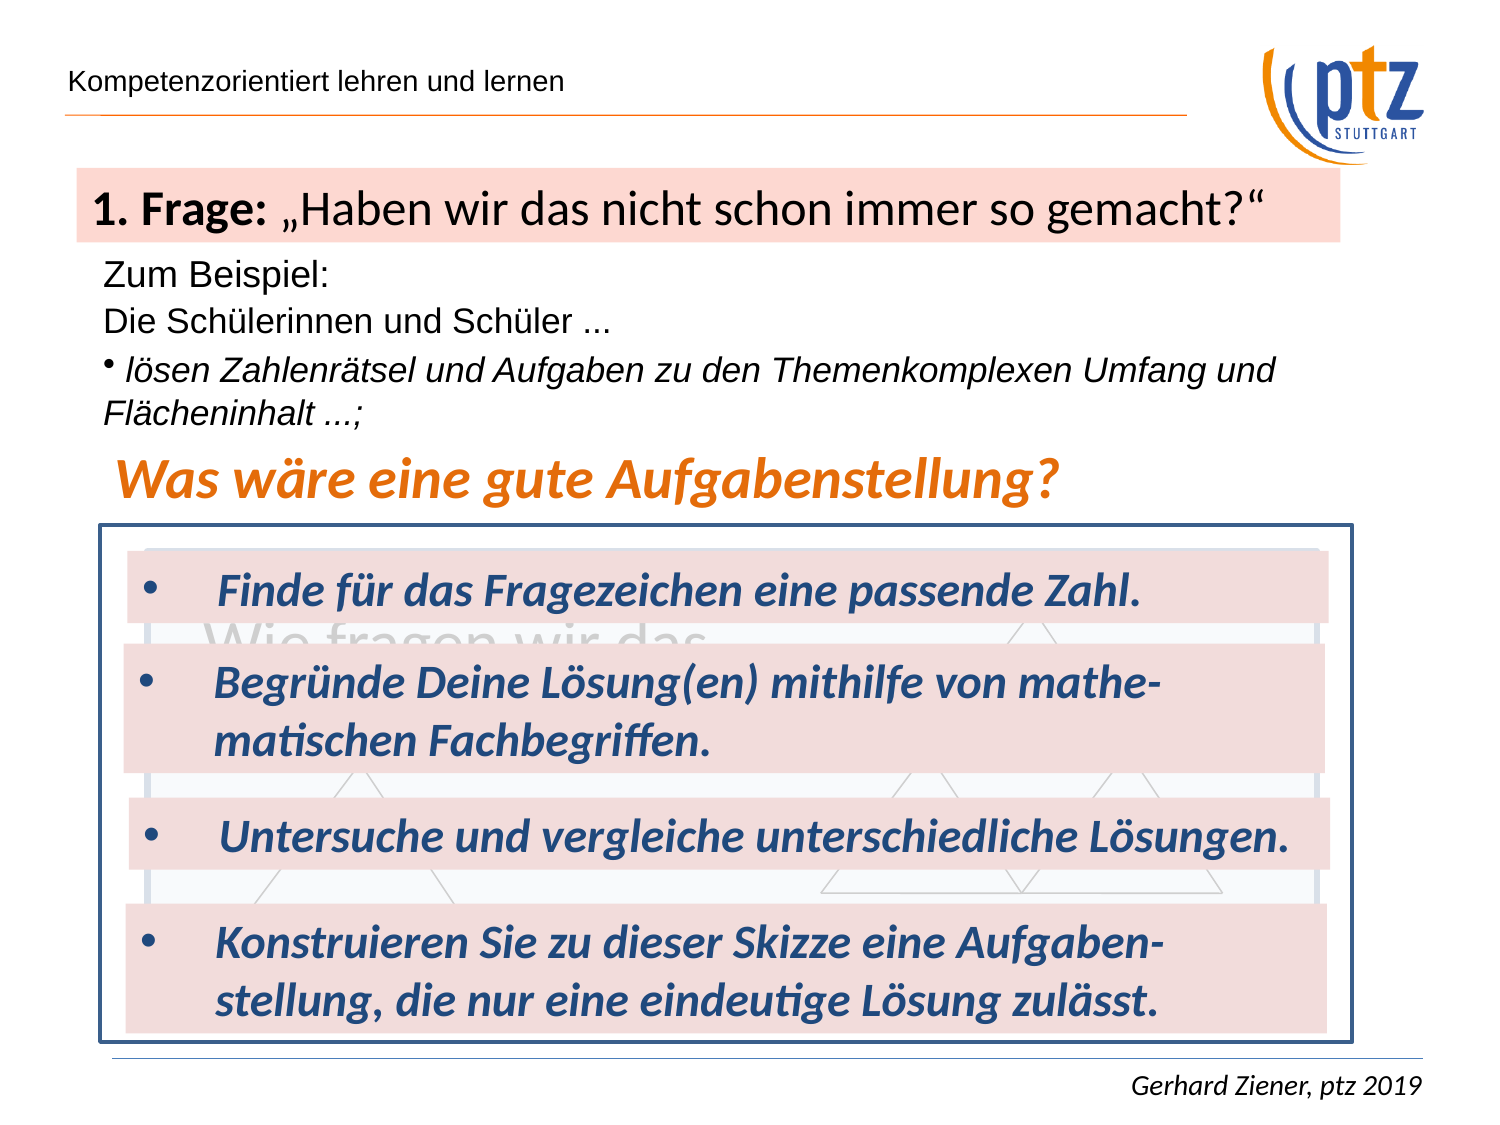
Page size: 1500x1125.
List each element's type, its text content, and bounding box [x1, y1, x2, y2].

text_box Gerhard Ziener, ptz 2019 [1116, 1058, 1459, 1109]
text_box Finde für das Fragezeichen eine passende Zahl. [127, 550, 1329, 624]
picture [1259, 45, 1424, 165]
text_box Die Schülerinnen und Schüler ... lösen Zahlenrätsel und Aufgaben zu den Themenkomplexen Umfang und Flächeninhalt ...; [88, 290, 1483, 440]
text_box Untersuche und vergleiche unterschiedliche Lösungen. [128, 797, 1331, 870]
text_box [98, 523, 1354, 1044]
text_box 1. Frage: „Haben wir das nicht schon immer so gemacht?“ [76, 167, 1341, 243]
text_box Kompetenzorientiert lehren und lernen [53, 54, 1254, 105]
text_box Begründe Deine Lösung(en) mithilfe von mathe-matischen Fachbegriffen. [123, 643, 1325, 774]
text_box Was wäre eine gute Aufgabenstellung? [100, 432, 1187, 518]
text_box Zum Beispiel: [88, 243, 1294, 290]
text_box Konstruieren Sie zu dieser Skizze eine Aufgaben-stellung, die nur eine eindeutige Lösung zulässt. [125, 903, 1327, 1034]
